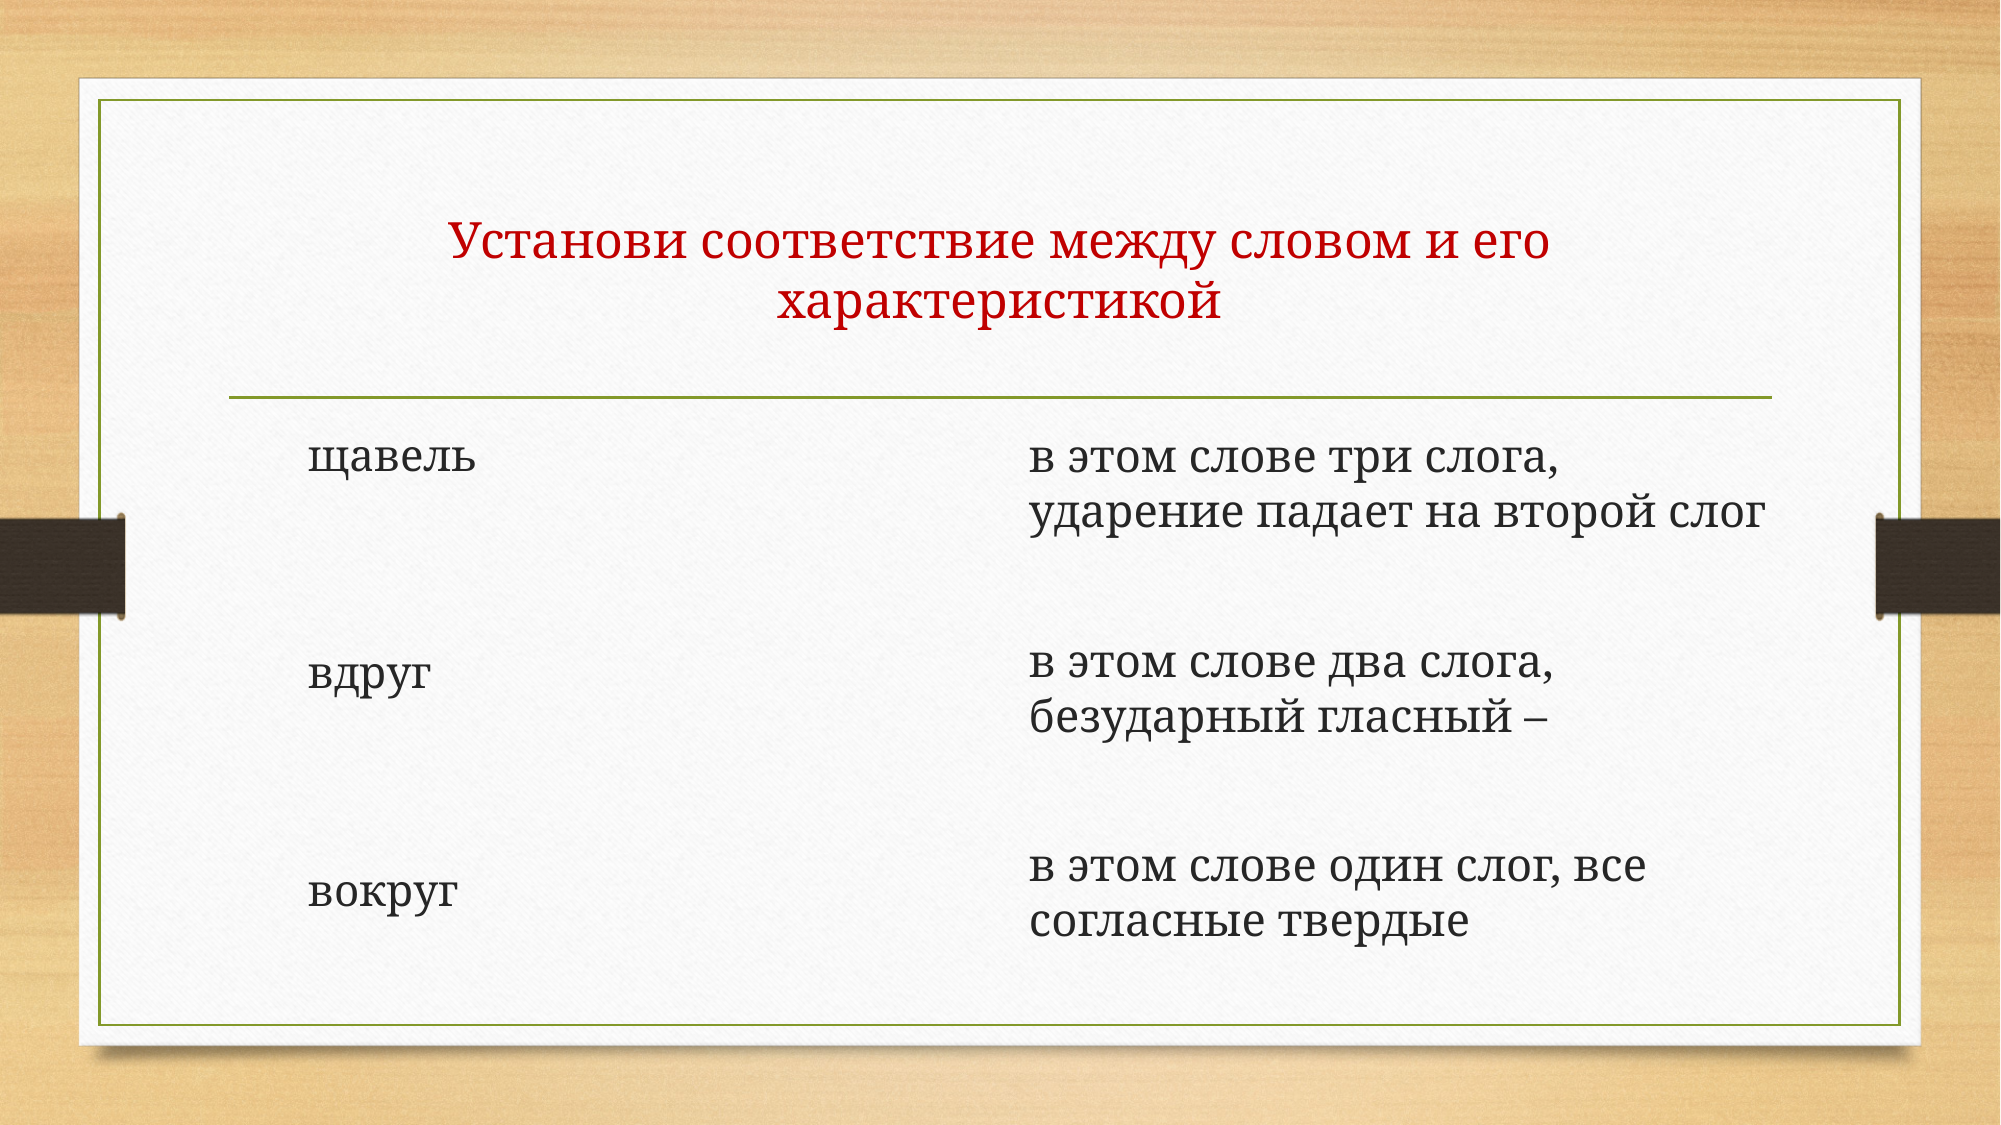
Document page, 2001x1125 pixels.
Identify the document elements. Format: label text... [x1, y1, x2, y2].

picture [0, 0, 2001, 1125]
list щавель вдруг вокруг [212, 420, 981, 926]
title Установи соответствие между словом и его характеристикой [212, 161, 1788, 375]
list в этом слове три слога, ударение падает на второй слог в этом слове два слога, безударный гласный – в этом слове один слог, все согласные твердые [1013, 420, 1788, 963]
